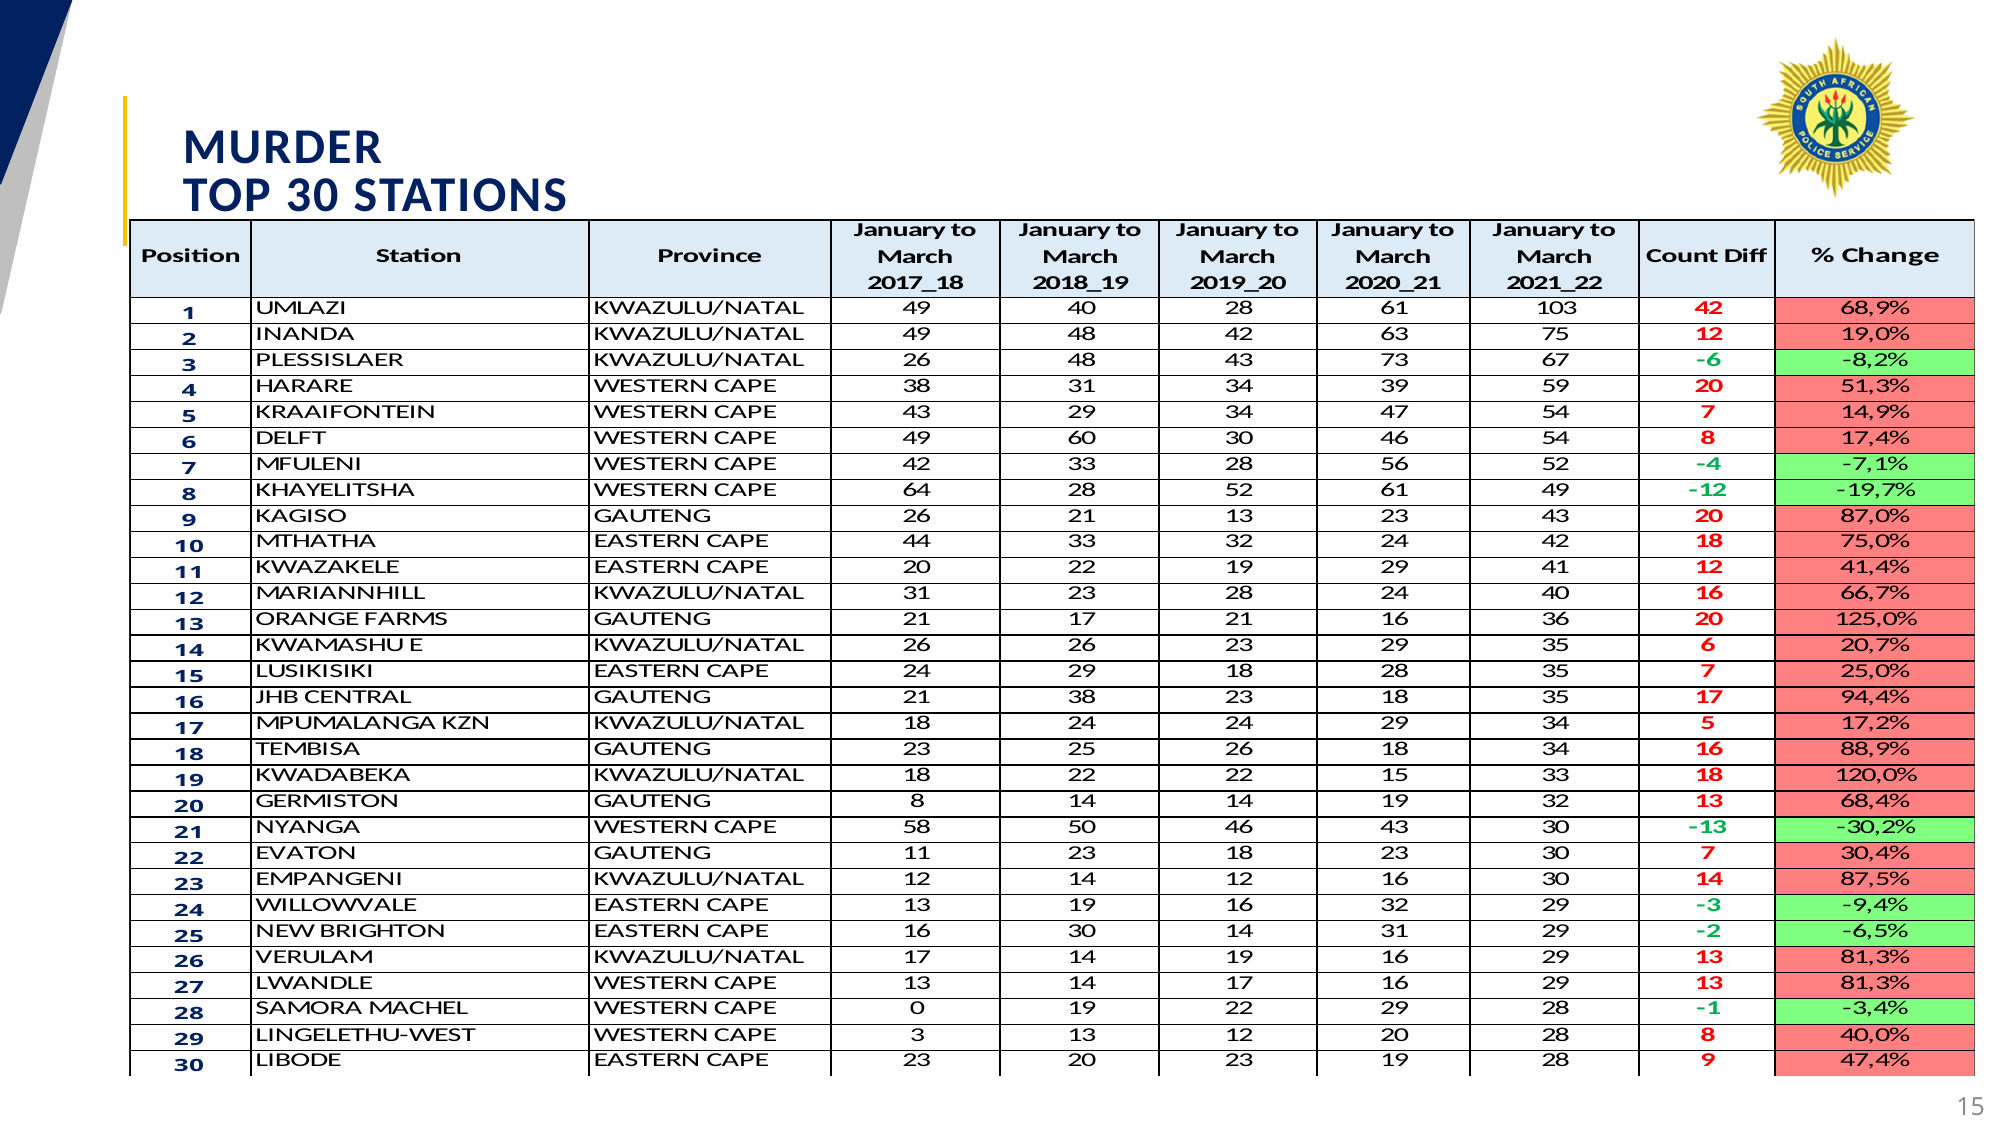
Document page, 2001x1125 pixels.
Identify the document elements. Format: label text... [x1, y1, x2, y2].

slide_number 15 [1650, 1077, 2000, 1125]
picture [128, 219, 1977, 1078]
picture [1736, 27, 1938, 96]
title MURDER TOP 30 STATIONS [168, 96, 1938, 214]
